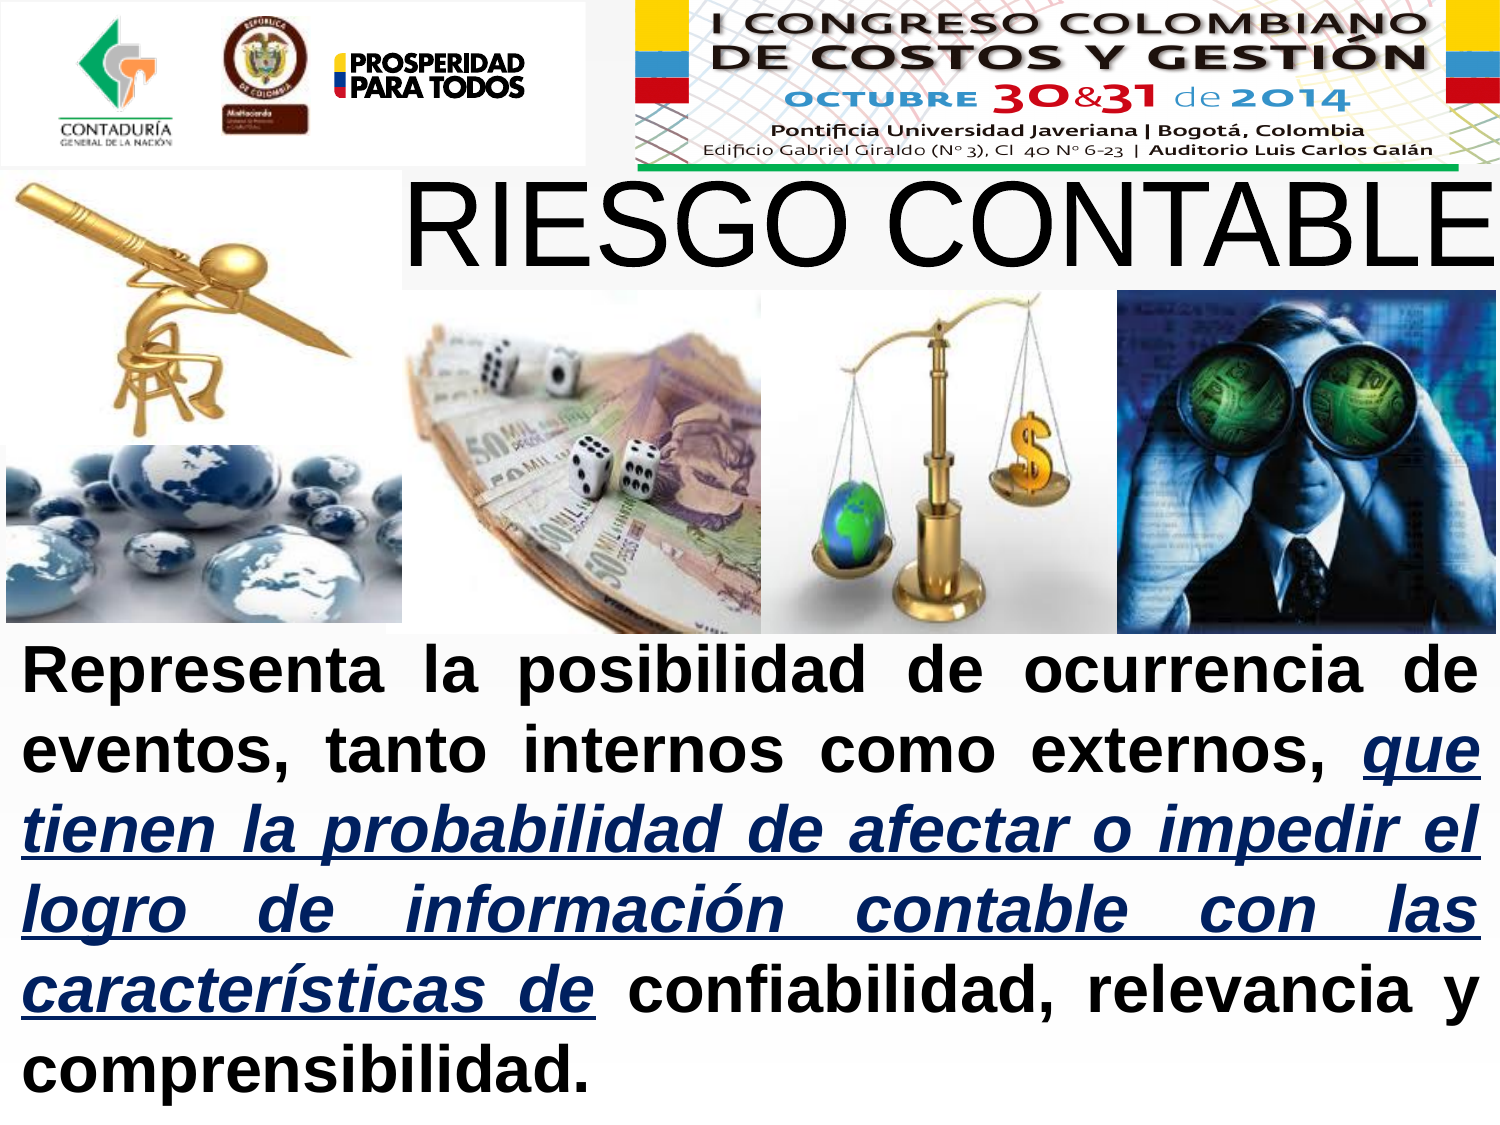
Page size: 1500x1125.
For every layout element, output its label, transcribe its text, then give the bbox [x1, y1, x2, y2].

picture [51, 13, 190, 154]
picture [1487, 362, 1497, 382]
picture [221, 16, 311, 136]
text_box Representa la posibilidad de ocurrencia de eventos, tanto internos como externos, que tienen la probabilidad de afectar o impedir el logro de información contable con las características de confiabilidad, relevancia y comprensibilidad. [6, 623, 1496, 1113]
picture [0, 170, 1497, 634]
picture [635, 0, 1500, 164]
